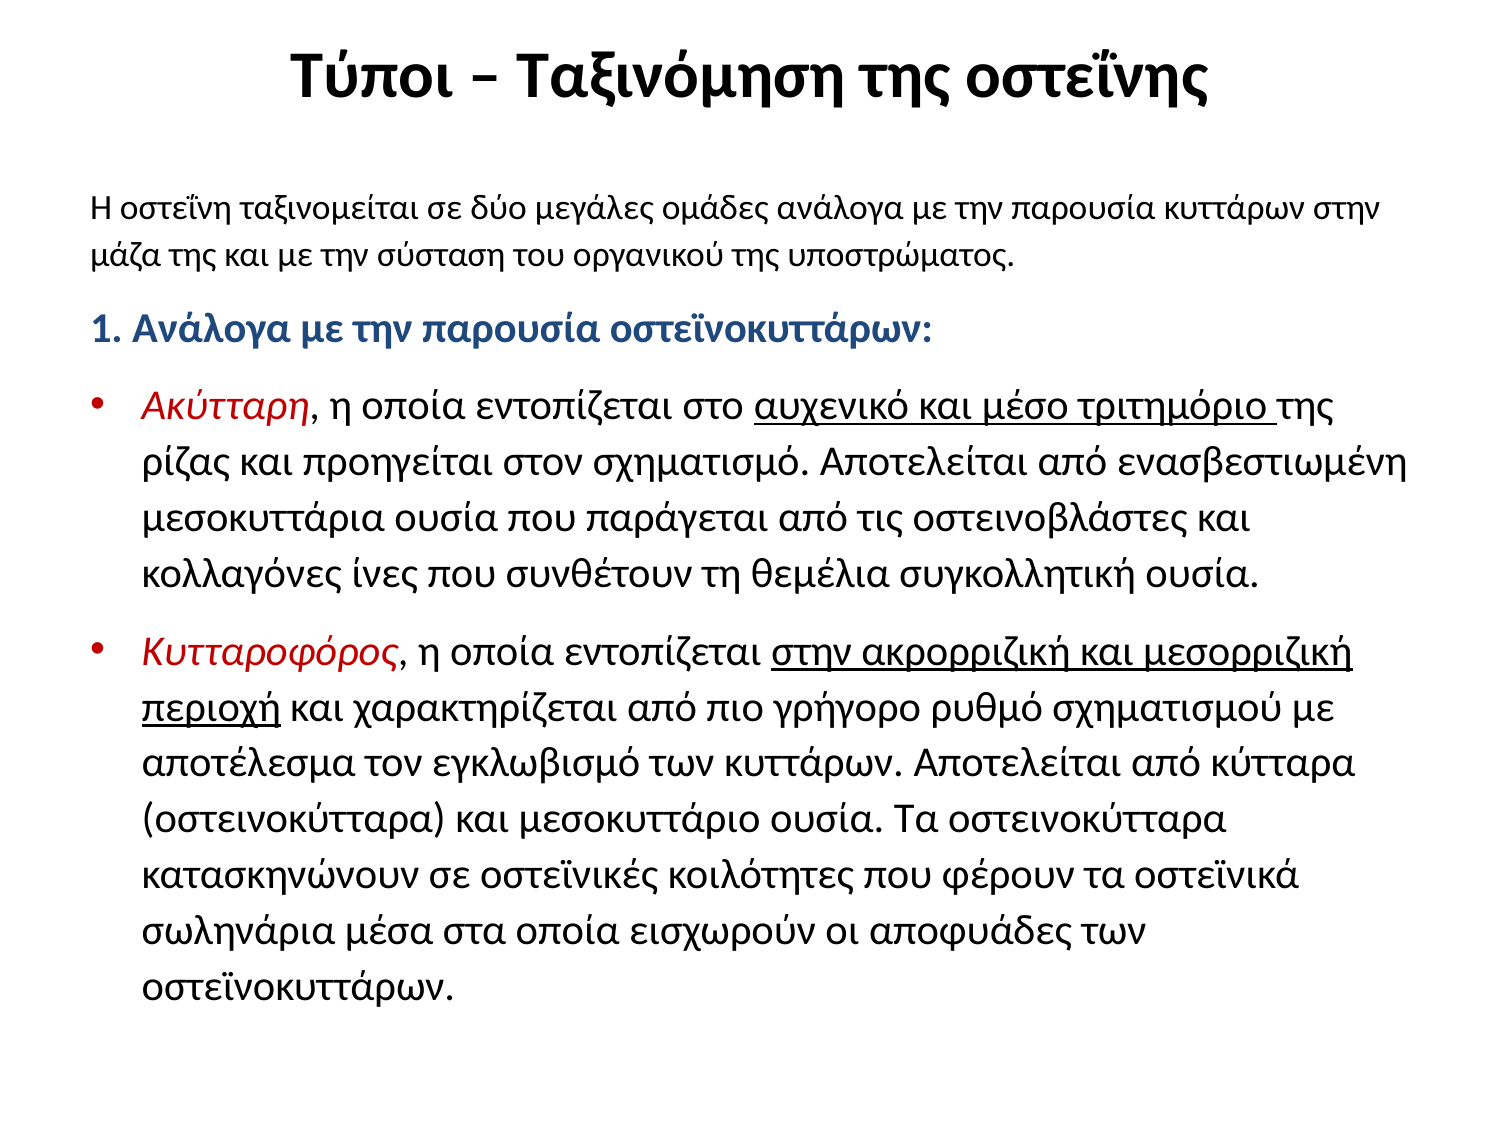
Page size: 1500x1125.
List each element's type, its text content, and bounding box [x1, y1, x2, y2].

list Η οστεΐνη ταξινομείται σε δύο μεγάλες ομάδες ανάλογα με την παρουσία κυττάρων στην μάζα της και με την σύσταση του οργανικού της υποστρώματος. 1. Ανάλογα με την παρουσία οστεϊνοκυττάρων: Ακύτταρη, η οποία εντοπίζεται στο αυχενικό και μέσο τριτημόριο της ρίζας και προηγείται στον σχηματισμό. Αποτελείται από ενασβεστιωμένη μεσοκυττάρια ουσία που παράγεται από τις οστεινοβλάστες και κολλαγόνες ίνες που συνθέτουν τη θεμέλια συγκολλητική ουσία. Κυτταροφόρος, η οποία εντοπίζεται στην ακρορριζική και μεσορριζική περιοχή και χαρακτηρίζεται από πιο γρήγορο ρυθμό σχηματισμού με αποτέλεσμα τον εγκλωβισμό των κυττάρων. Αποτελείται από κύτταρα (οστεινοκύτταρα) και μεσοκυττάριο ουσία. Τα οστεινοκύτταρα κατασκηνώνουν σε οστεϊνικές κοιλότητες που φέρουν τα οστεϊνικά σωληνάρια μέσα στα οποία εισχωρούν οι αποφυάδες των οστεϊνοκυττάρων. [75, 172, 1425, 1071]
title Τύποι – Ταξινόμηση της οστεΐνης [75, 23, 1425, 172]
